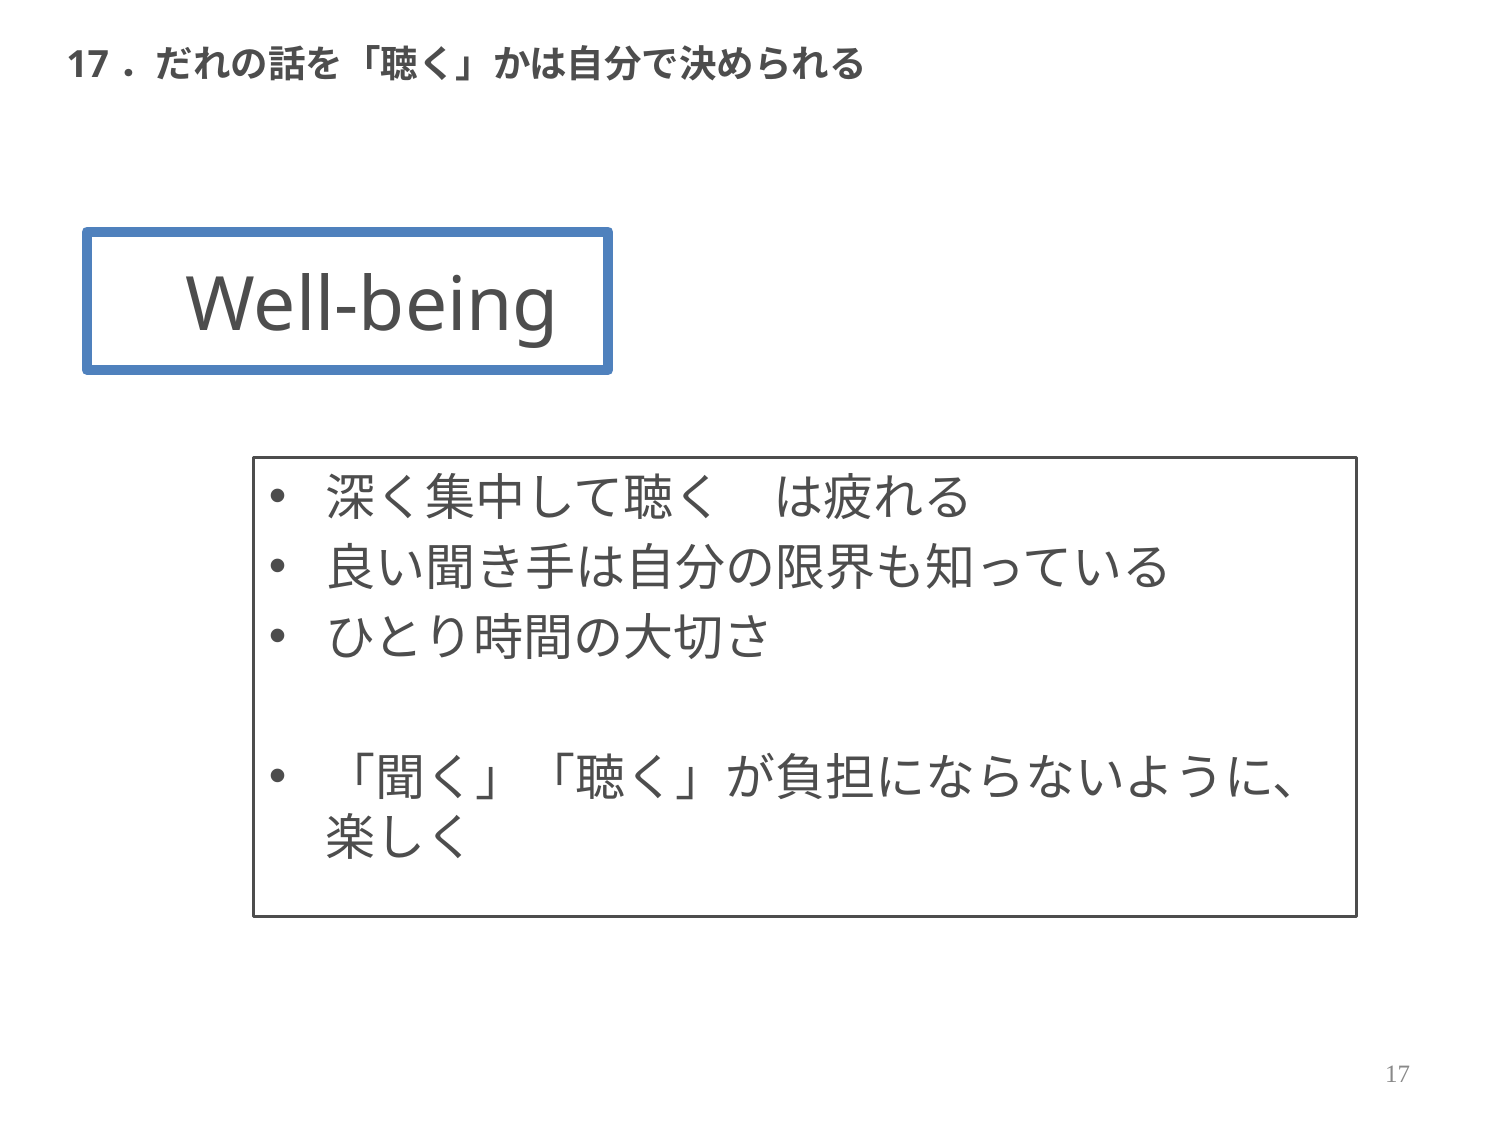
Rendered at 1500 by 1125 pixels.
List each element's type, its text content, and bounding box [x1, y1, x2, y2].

slide_number 16 [1074, 1042, 1425, 1103]
title 17．だれの話を「聴く」かは自分で決められる [51, 32, 1306, 126]
list Well-being [86, 231, 609, 370]
list 深く集中して聴く は疲れる 良い聞き手は自分の限界も知っている ひとり時間の大切さ 「聞く」「聴く」が負担にならないように、楽しく [253, 457, 1357, 917]
